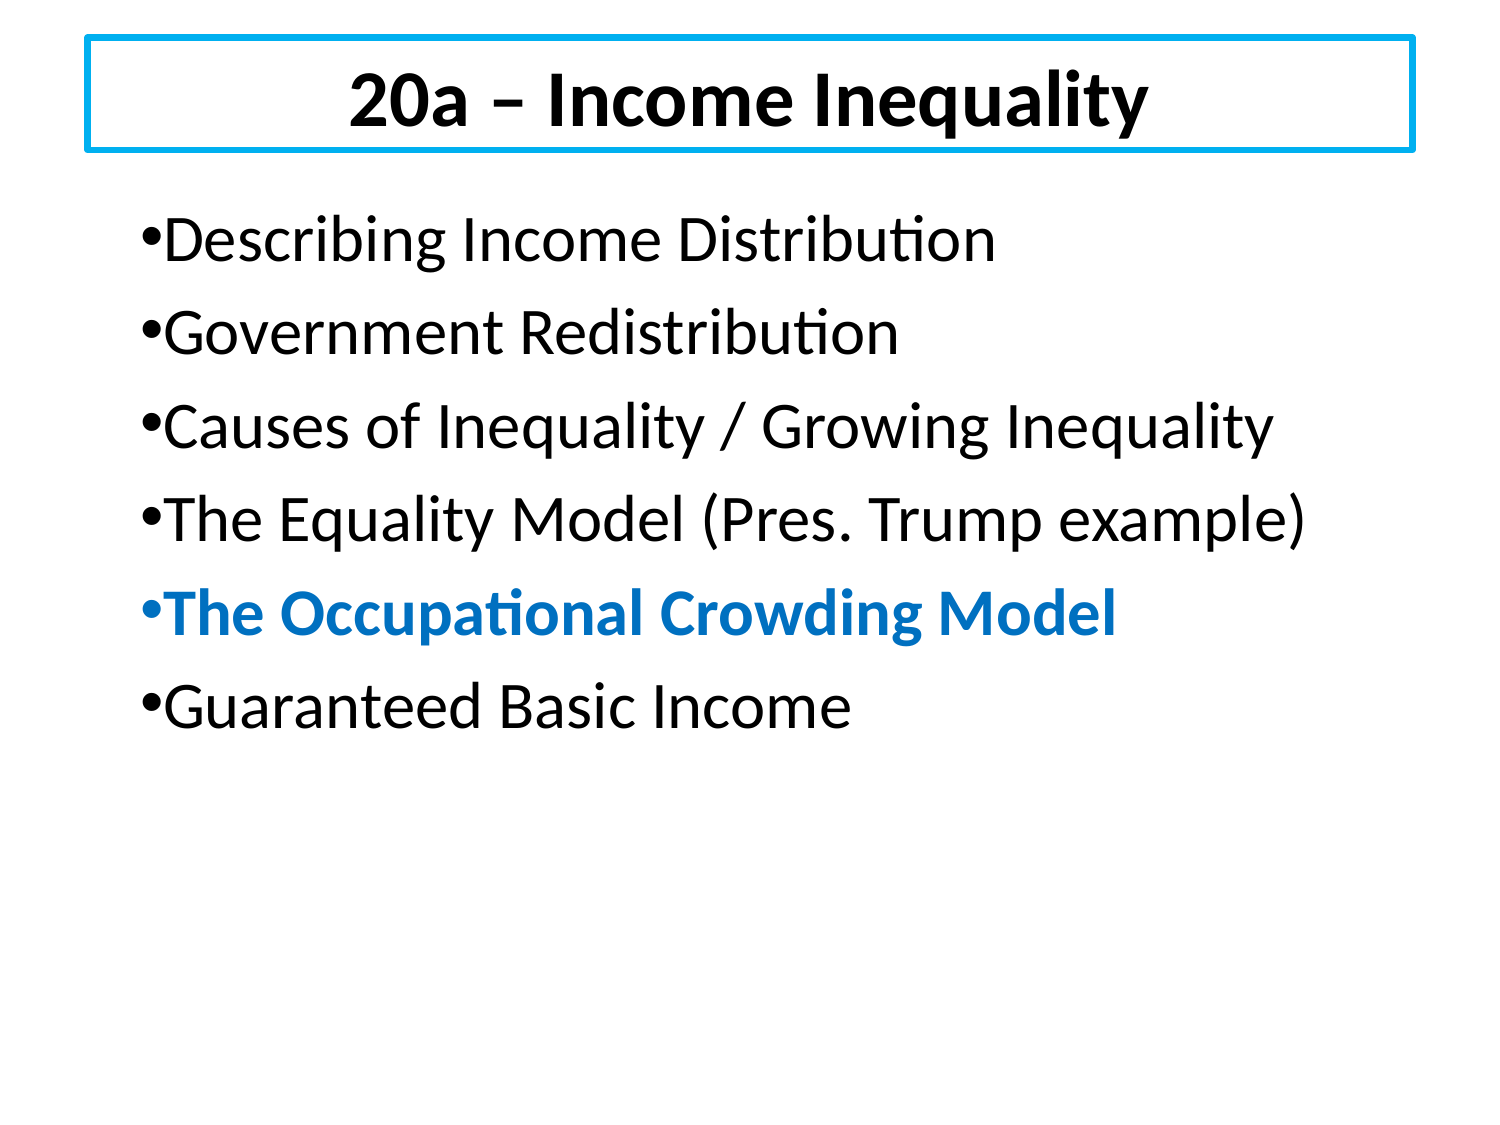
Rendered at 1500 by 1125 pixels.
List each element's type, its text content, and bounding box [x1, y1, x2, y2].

title 20a – Income Inequality [87, 37, 1413, 150]
subtitle Describing Income Distribution Government Redistribution Causes of Inequality / Growing Inequality The Equality Model (Pres. Trump example) The Occupational Crowding Model Guaranteed Basic Income [125, 187, 1400, 875]
